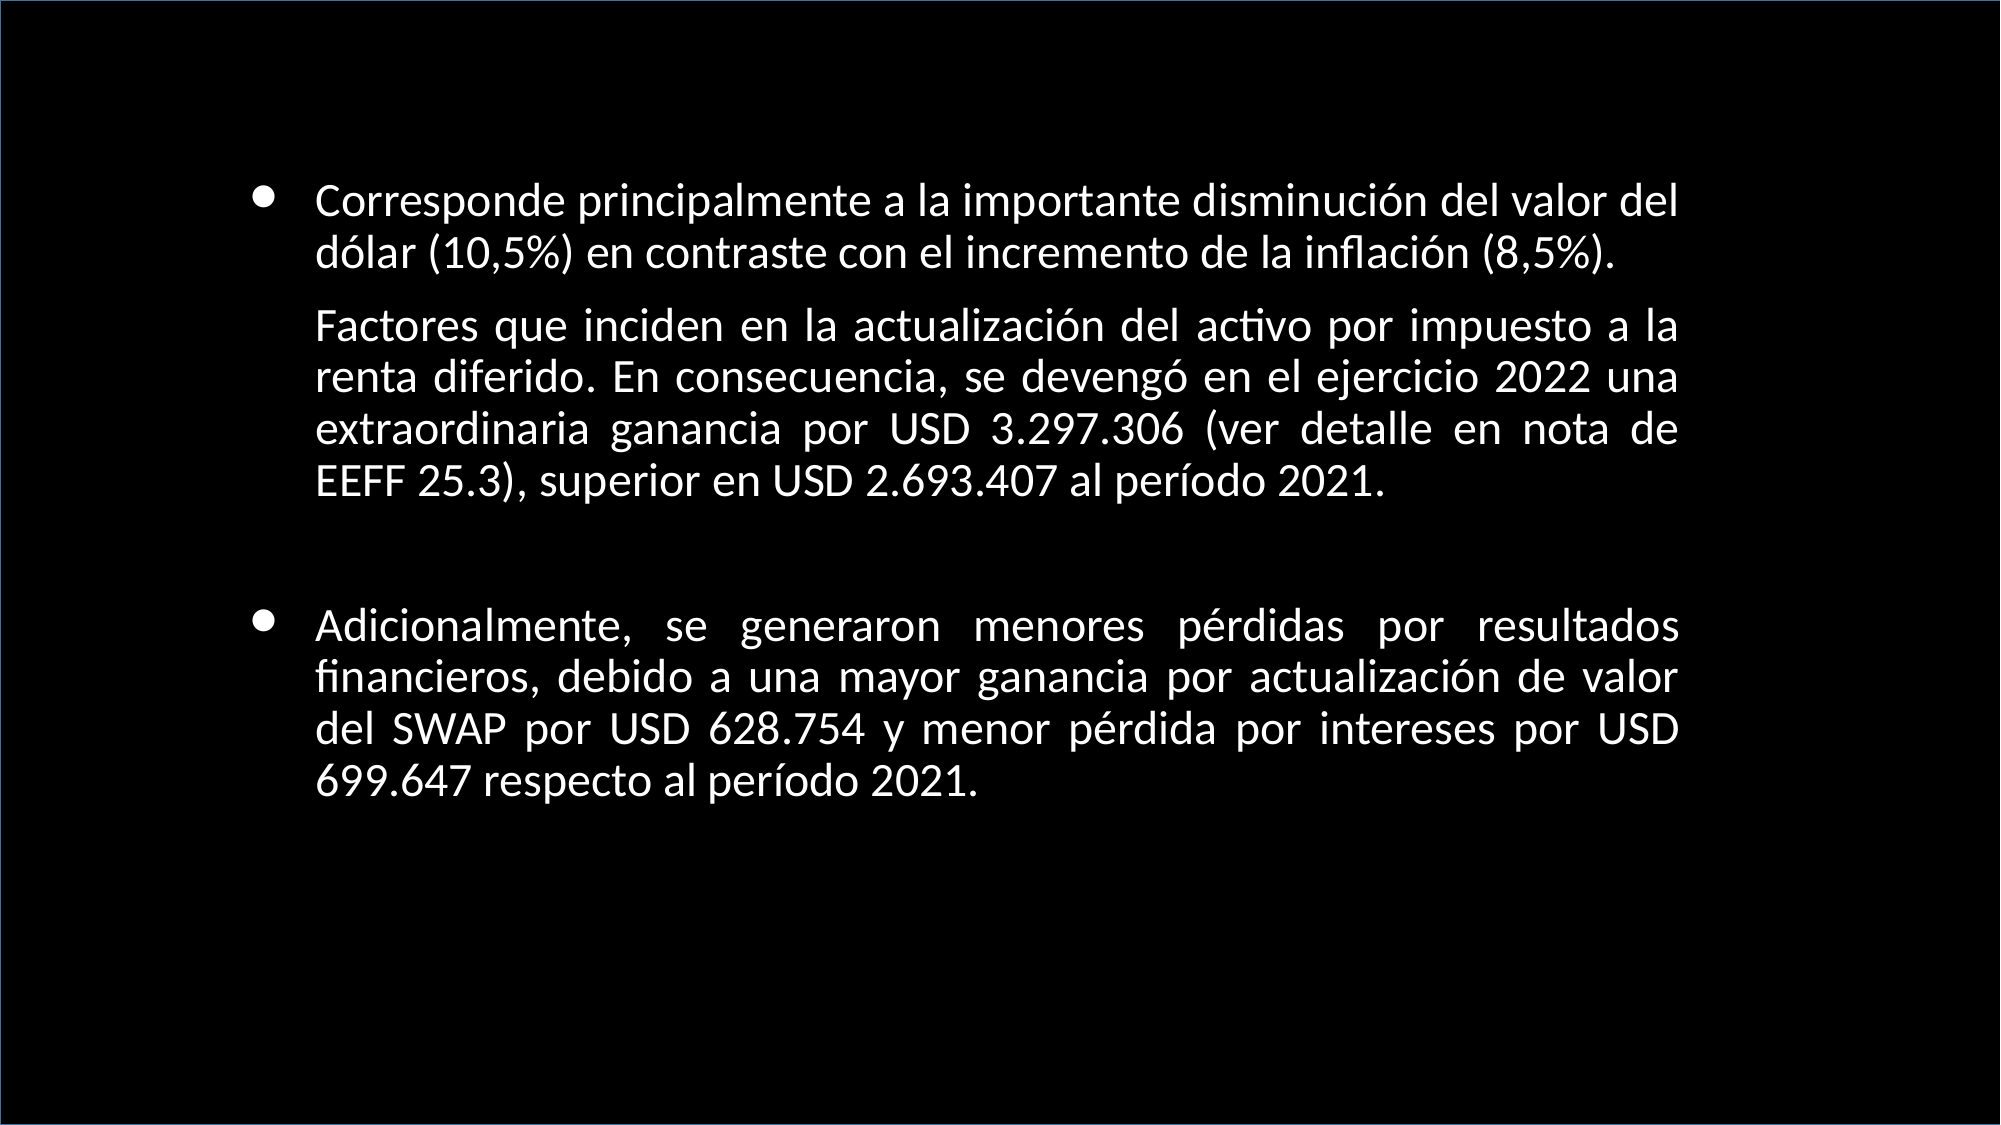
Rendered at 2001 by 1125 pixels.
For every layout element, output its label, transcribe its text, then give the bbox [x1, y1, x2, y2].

text_box Corresponde principalmente a la importante disminución del valor del dólar (10,5%) en contraste con el incremento de la inflación (8,5%). Factores que inciden en la actualización del activo por impuesto a la renta diferido. En consecuencia, se devengó en el ejercicio 2022 una extraordinaria ganancia por USD 3.297.306 (ver detalle en nota de EEFF 25.3), superior en USD 2.693.407 al período 2021. Adicionalmente, se generaron menores pérdidas por resultados financieros, debido a una mayor ganancia por actualización de valor del SWAP por USD 628.754 y menor pérdida por intereses por USD 699.647 respecto al período 2021. [225, 168, 1698, 971]
text_box [0, 0, 2000, 1125]
